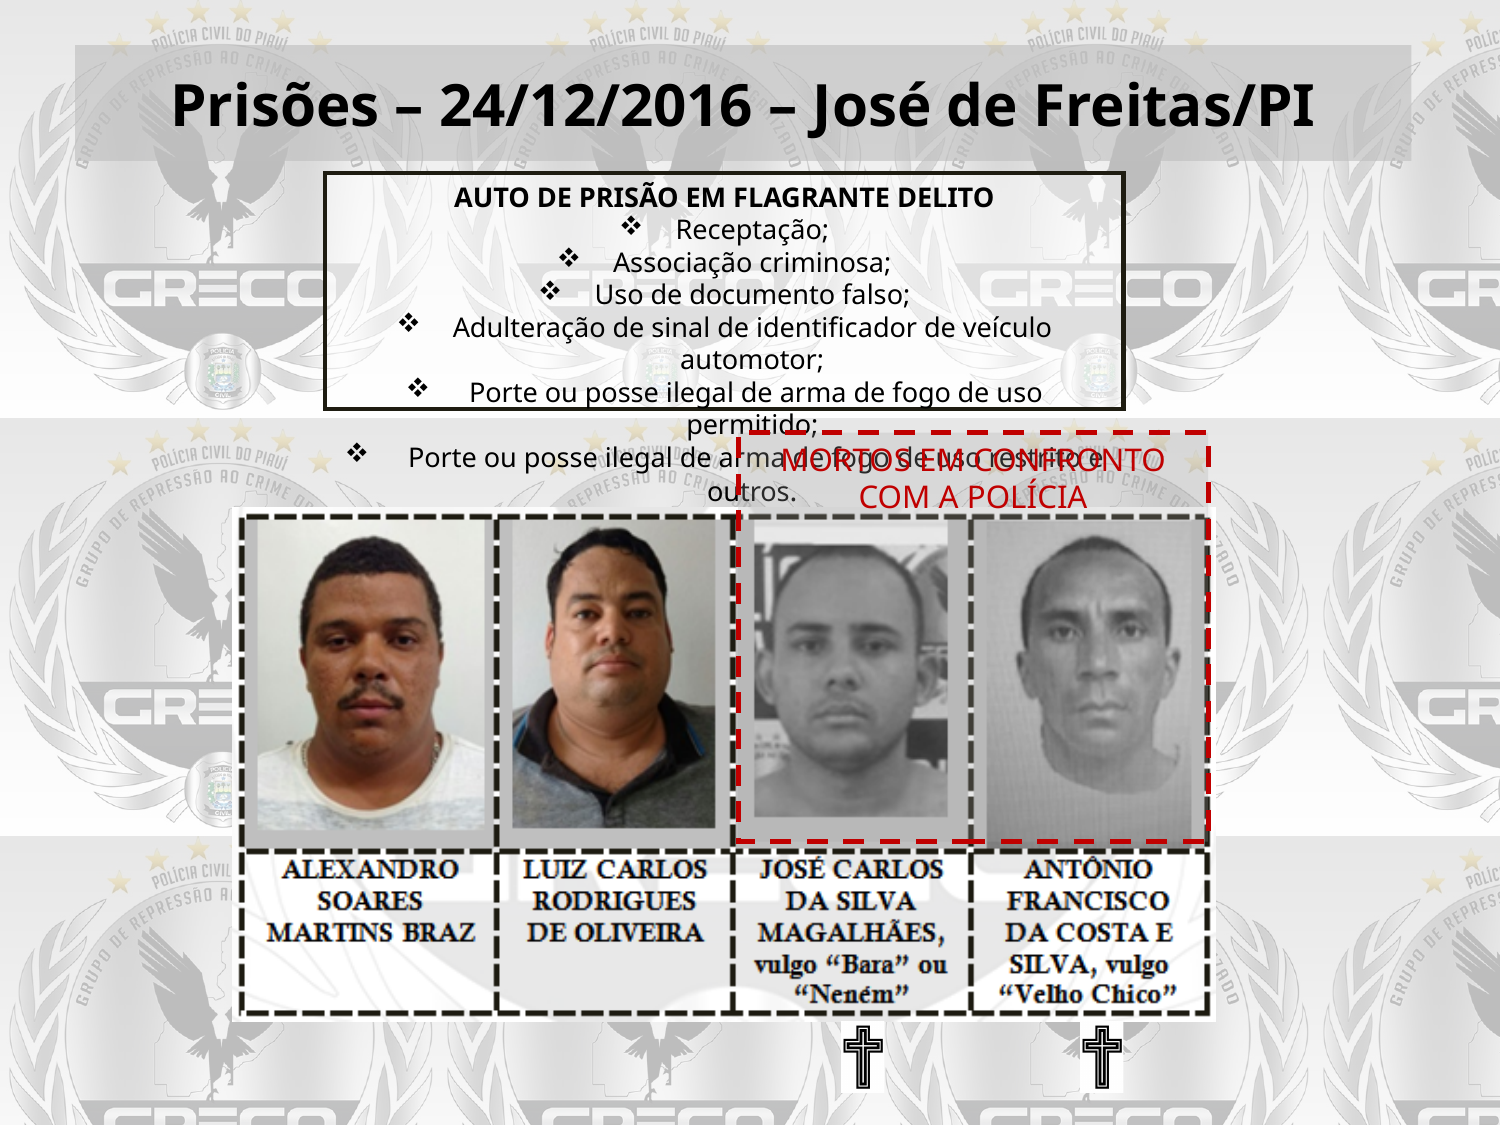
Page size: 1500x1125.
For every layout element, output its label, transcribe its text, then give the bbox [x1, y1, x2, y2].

text_box MORTOS EM CONFRONTO COM A POLÍCIA [738, 432, 1209, 505]
title Prisões – 24/12/2016 – José de Freitas/PI [75, 45, 1412, 161]
picture [232, 506, 1216, 1094]
text_box AUTO DE PRISÃO EM FLAGRANTE DELITO Receptação; Associação criminosa; Uso de documento falso; Adulteração de sinal de identificador de veículo automotor; Porte ou posse ilegal de arma de fogo de uso permitido; Porte ou posse ilegal de arma de fogo de uso restrito e outros. [324, 172, 1124, 409]
